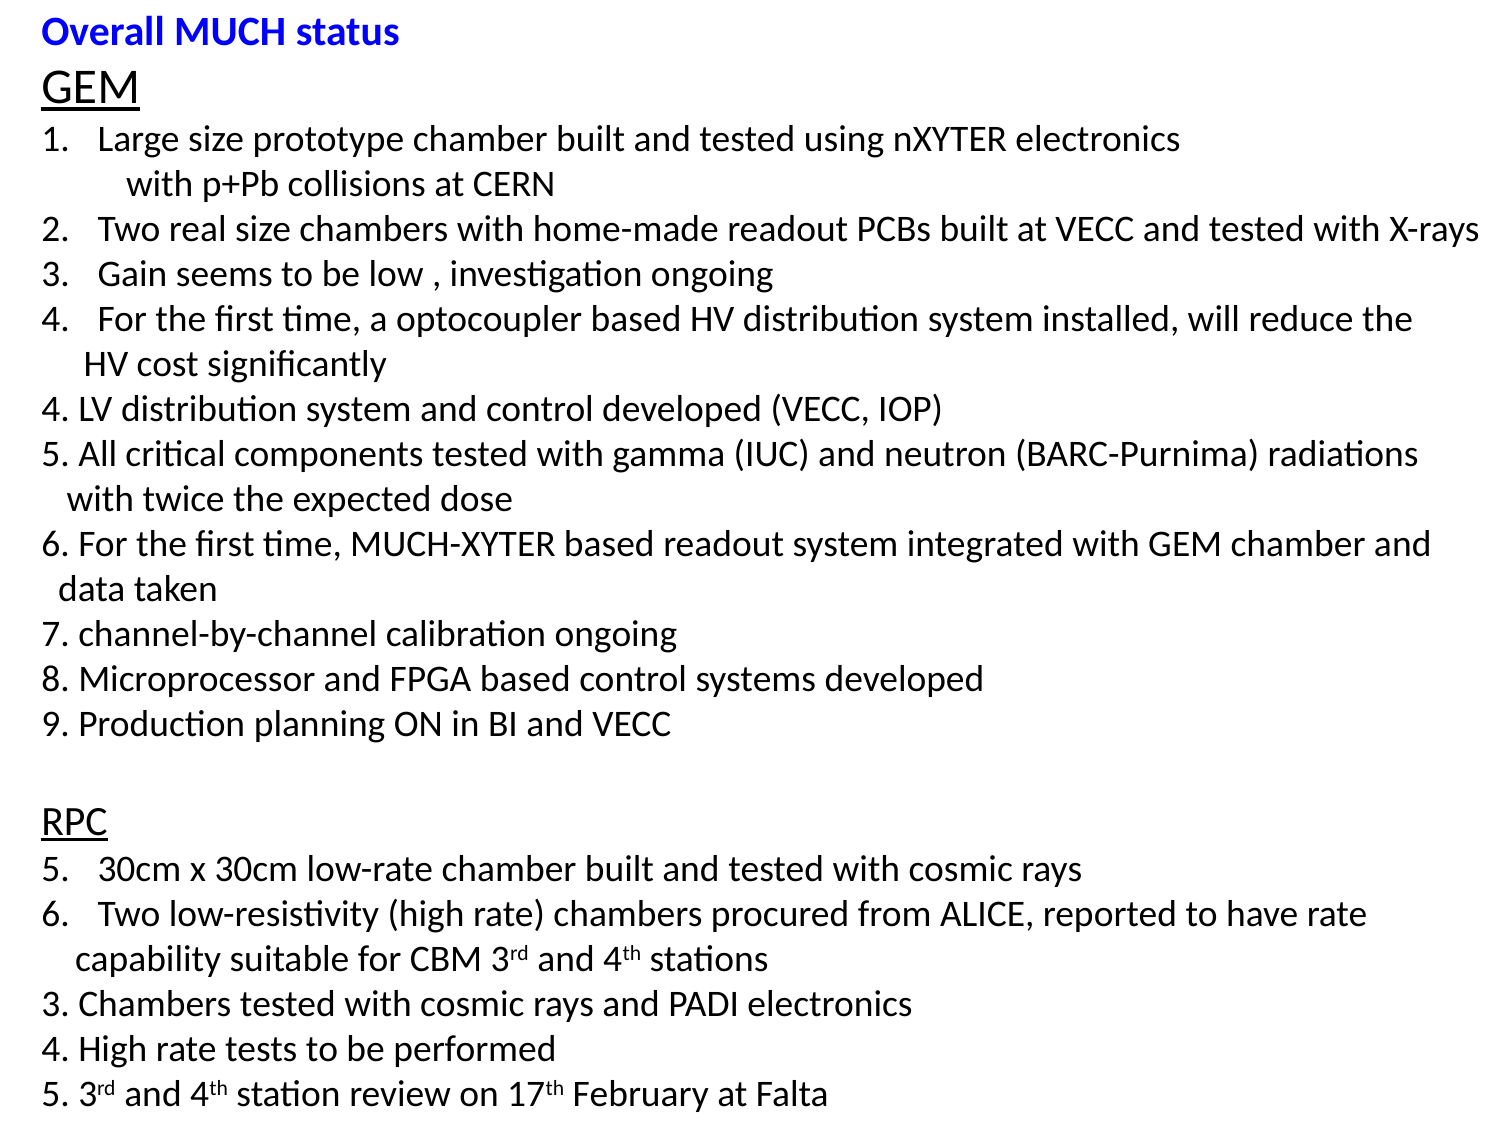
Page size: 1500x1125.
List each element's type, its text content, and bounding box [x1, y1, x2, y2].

text_box Overall MUCH status GEM Large size prototype chamber built and tested using nXYTER electronics with p+Pb collisions at CERN Two real size chambers with home-made readout PCBs built at VECC and tested with X-rays Gain seems to be low , investigation ongoing For the first time, a optocoupler based HV distribution system installed, will reduce the HV cost significantly 4. LV distribution system and control developed (VECC, IOP) 5. All critical components tested with gamma (IUC) and neutron (BARC-Purnima) radiations with twice the expected dose 6. For the first time, MUCH-XYTER based readout system integrated with GEM chamber and data taken 7. channel-by-channel calibration ongoing 8. Microprocessor and FPGA based control systems developed 9. Production planning ON in BI and VECC RPC 30cm x 30cm low-rate chamber built and tested with cosmic rays Two low-resistivity (high rate) chambers procured from ALICE, reported to have rate capability suitable for CBM 3rd and 4th stations 3. Chambers tested with cosmic rays and PADI electronics 4. High rate tests to be performed 5. 3rd and 4th station review on 17th February at Falta [26, 0, 1500, 1125]
